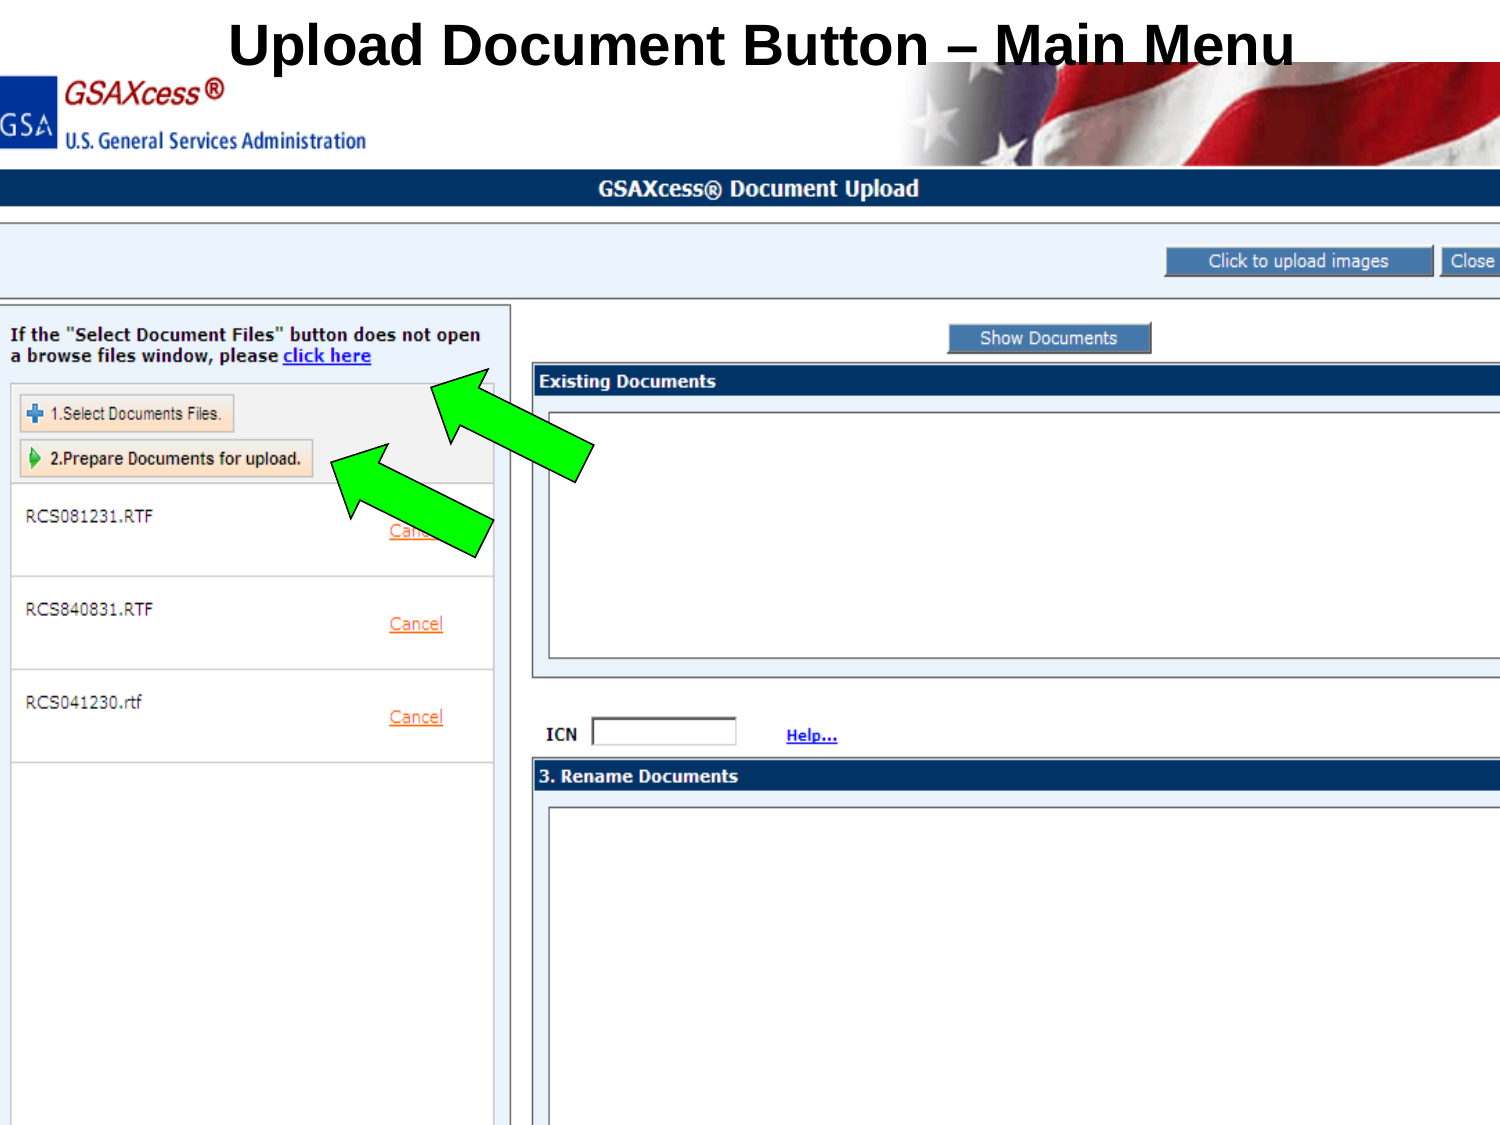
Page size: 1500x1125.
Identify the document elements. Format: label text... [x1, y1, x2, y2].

picture [0, 62, 1500, 1125]
title Upload Document Button – Main Menu [125, 0, 1400, 60]
